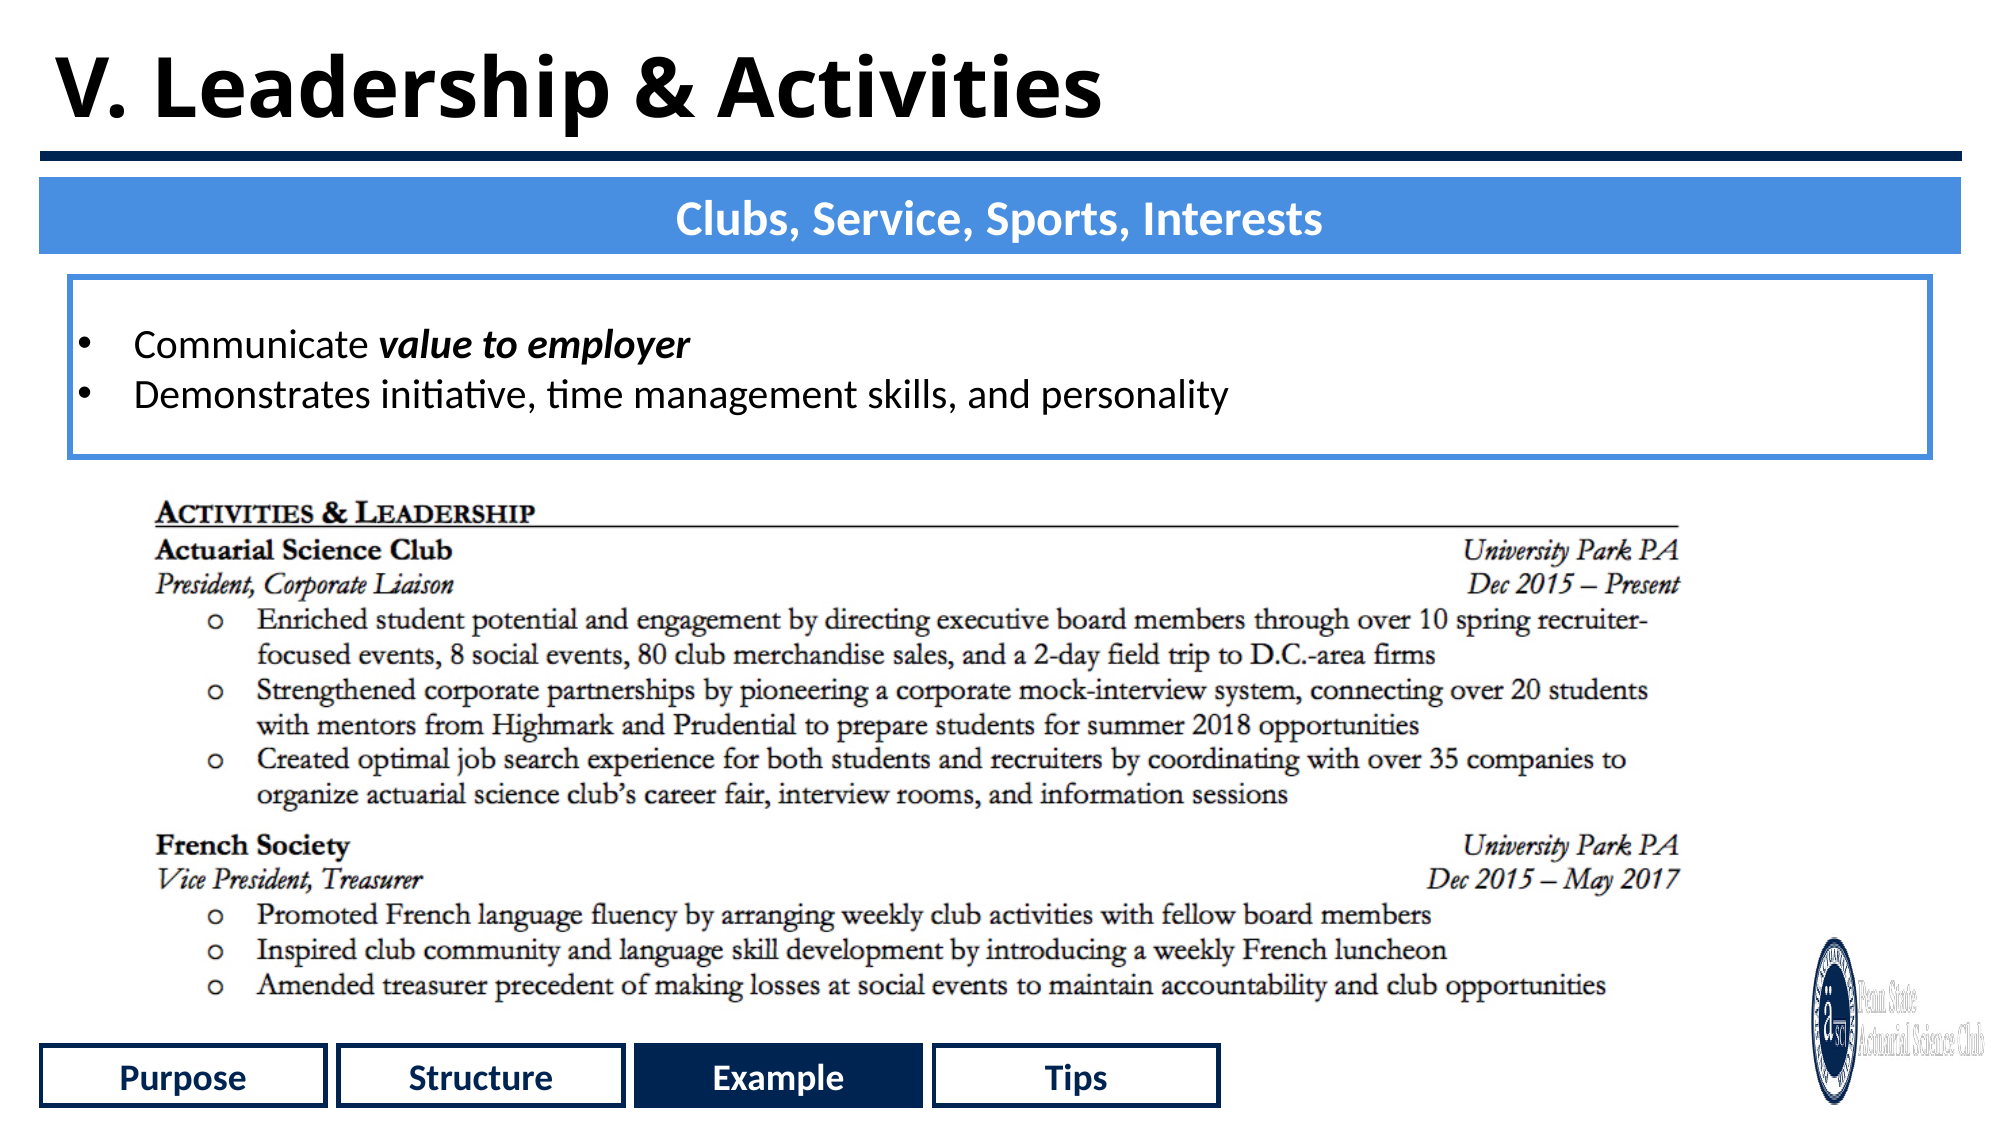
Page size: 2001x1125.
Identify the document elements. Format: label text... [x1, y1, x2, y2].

picture [1809, 930, 1986, 1111]
text_box Structure [337, 1044, 624, 1106]
text_box Clubs, Service, Sports, Interests [39, 177, 1961, 254]
title V. Leadership & Activities [40, 28, 1961, 153]
text_box Tips [933, 1044, 1220, 1106]
picture [69, 489, 1795, 1014]
text_box Example [635, 1044, 922, 1106]
text_box Communicate value to employer Demonstrates initiative, time management skills, and personality [69, 276, 1931, 458]
text_box Purpose [40, 1044, 327, 1106]
